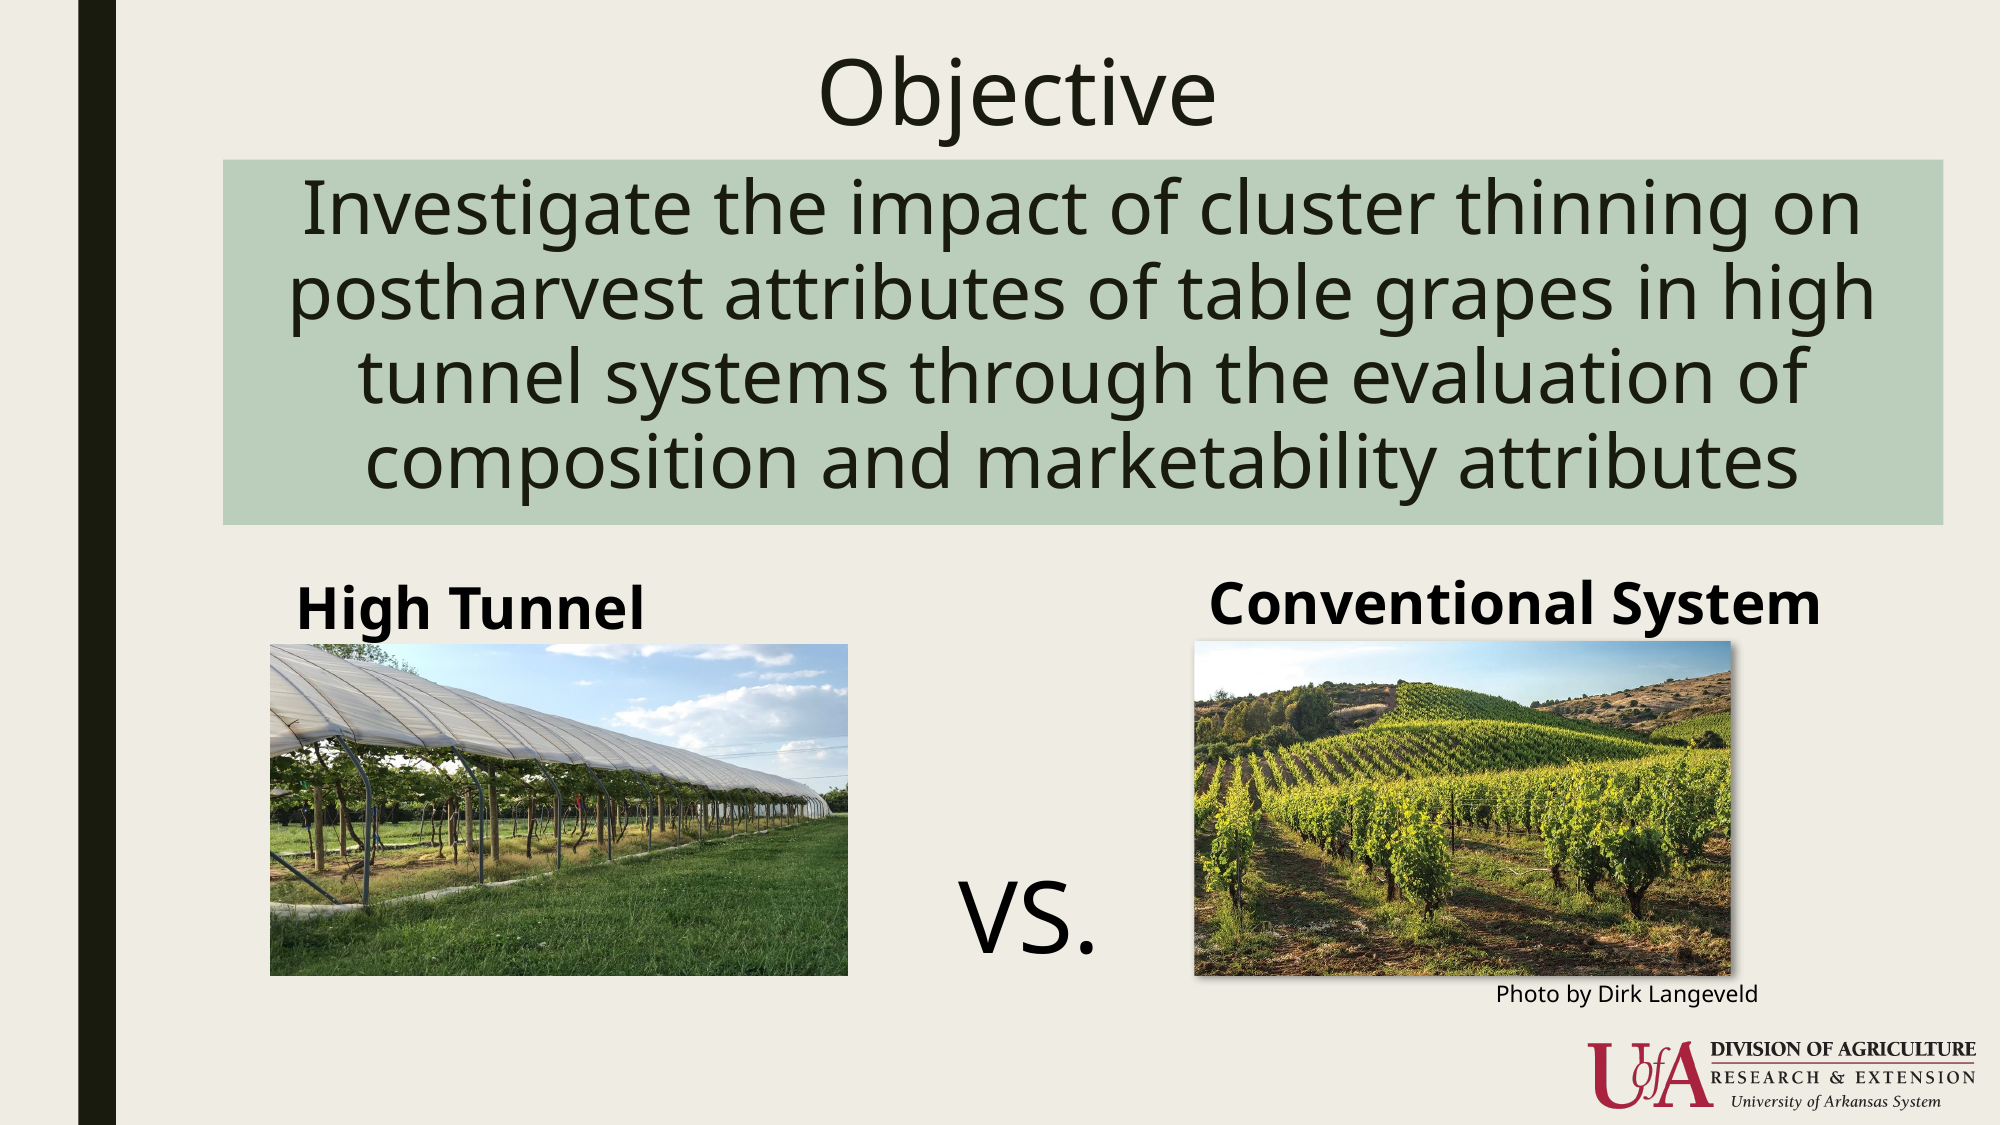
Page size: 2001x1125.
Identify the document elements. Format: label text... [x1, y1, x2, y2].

text_box Investigate the impact of cluster thinning on postharvest attributes of table grapes in high tunnel systems through the evaluation of composition and marketability attributes [223, 159, 1944, 525]
title Objective [230, 39, 1806, 159]
text_box High Tunnel System [281, 563, 816, 644]
picture [1194, 641, 1731, 976]
text_box Conventional System [1194, 559, 1844, 644]
text_box VS. [943, 846, 1168, 982]
picture [1578, 1036, 1985, 1115]
text_box Photo by Dirk Langeveld [1481, 972, 1894, 1015]
picture [270, 644, 848, 976]
